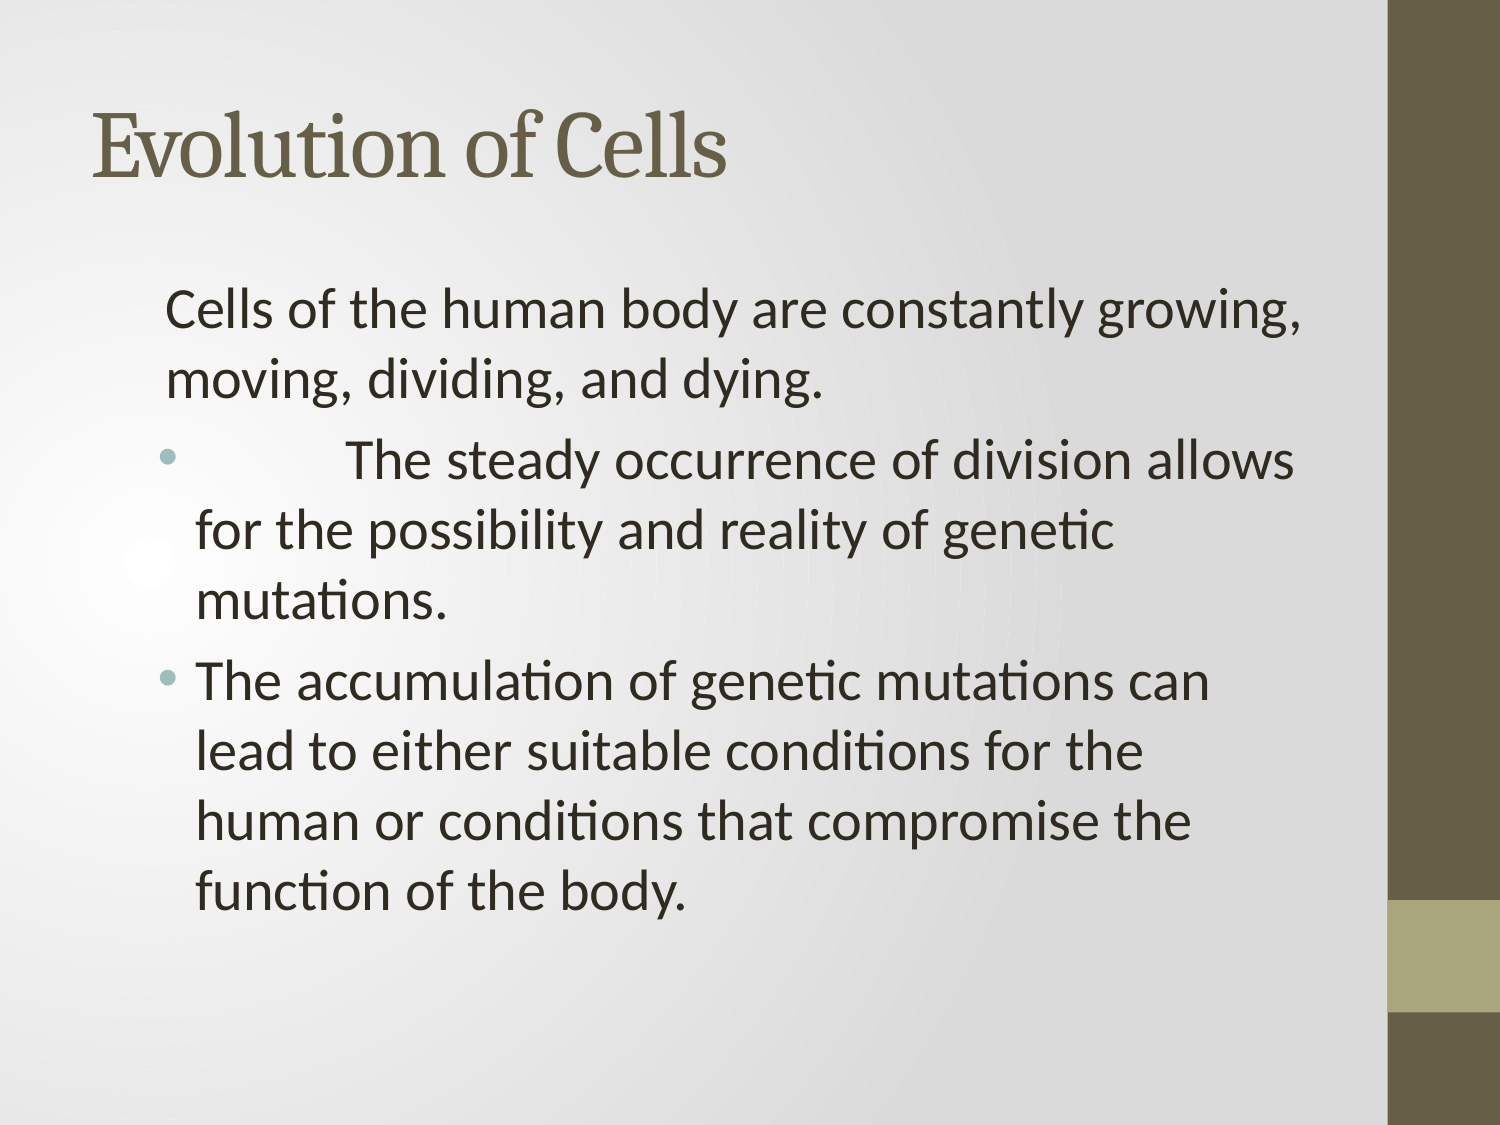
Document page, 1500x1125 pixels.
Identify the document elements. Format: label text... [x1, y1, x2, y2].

title Evolution of Cells [75, 45, 1325, 233]
list Cells of the human body are constantly growing, moving, dividing, and dying. The steady occurrence of division allows for the possibility and reality of genetic mutations. The accumulation of genetic mutations can lead to either suitable conditions for the human or conditions that compromise the function of the body. [75, 262, 1325, 1050]
